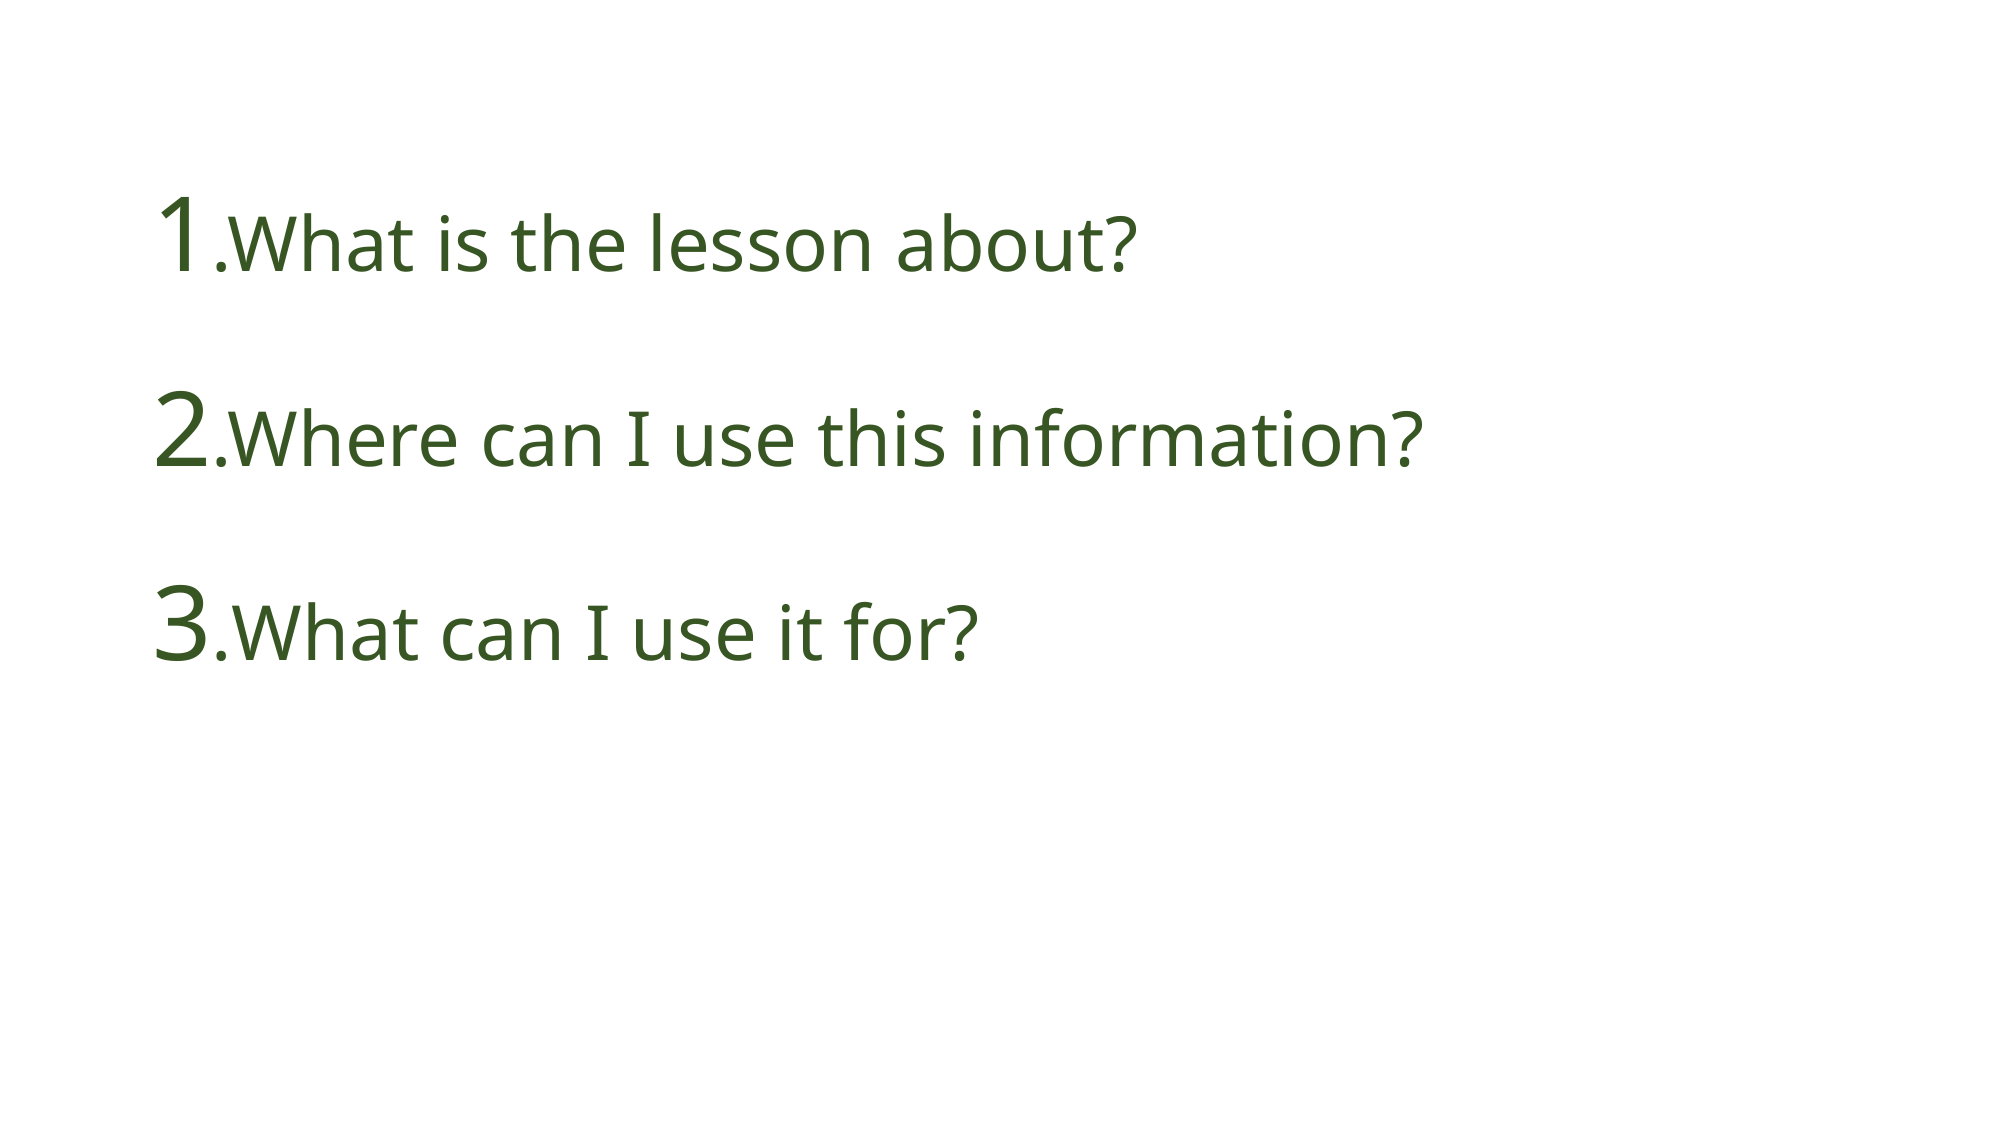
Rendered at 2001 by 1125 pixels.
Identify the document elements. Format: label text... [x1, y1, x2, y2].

title 1.What is the lesson about? 2.Where can I use this information? 3.What can I use it for? [137, 59, 1863, 694]
